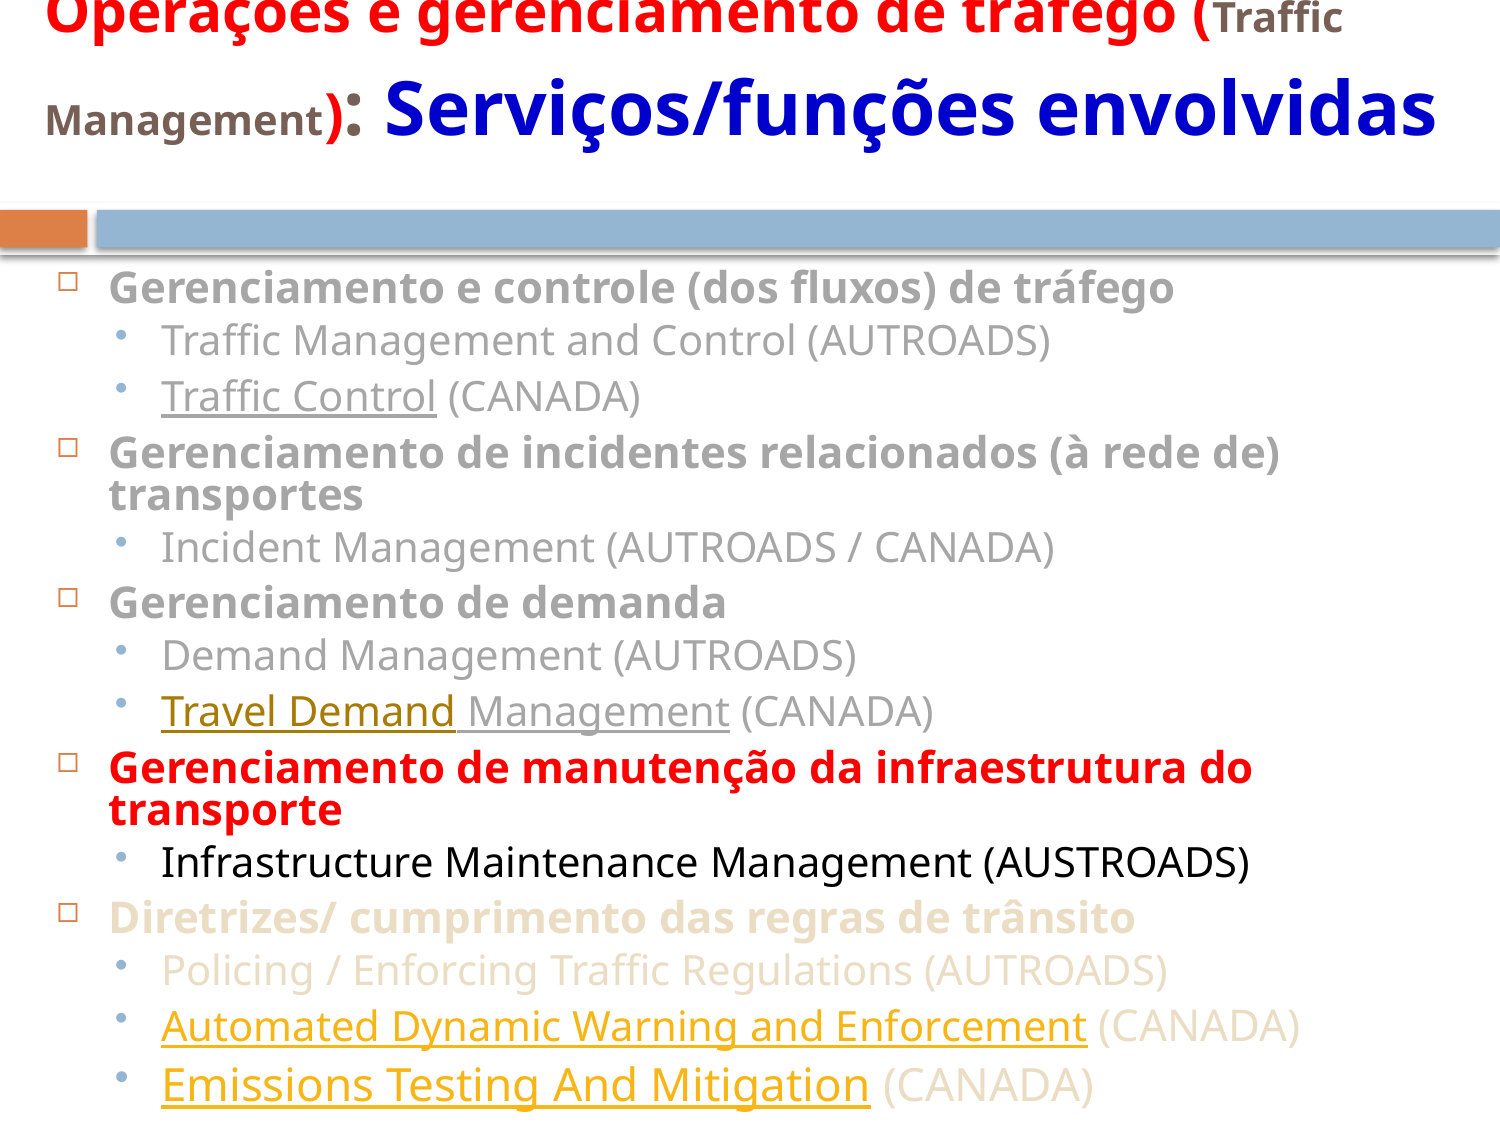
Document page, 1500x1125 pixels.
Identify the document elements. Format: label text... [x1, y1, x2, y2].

list Gerenciamento e controle (dos fluxos) de tráfego Traffic Management and Control (AUTROADS) Traffic Control (CANADA) Gerenciamento de incidentes relacionados (à rede de) transportes Incident Management (AUTROADS / CANADA) Gerenciamento de demanda Demand Management (AUTROADS) Travel Demand Management (CANADA) Gerenciamento de manutenção da infraestrutura do transporte Infrastructure Maintenance Management (AUSTROADS) Diretrizes/ cumprimento das regras de trânsito Policing / Enforcing Traffic Regulations (AUTROADS) Automated Dynamic Warning and Enforcement (CANADA) Emissions Testing And Mitigation (CANADA) [41, 262, 1471, 1059]
title Operações e gerenciamento de tráfego (Traffic Management): Serviços/funções envolvidas [29, 37, 1471, 200]
